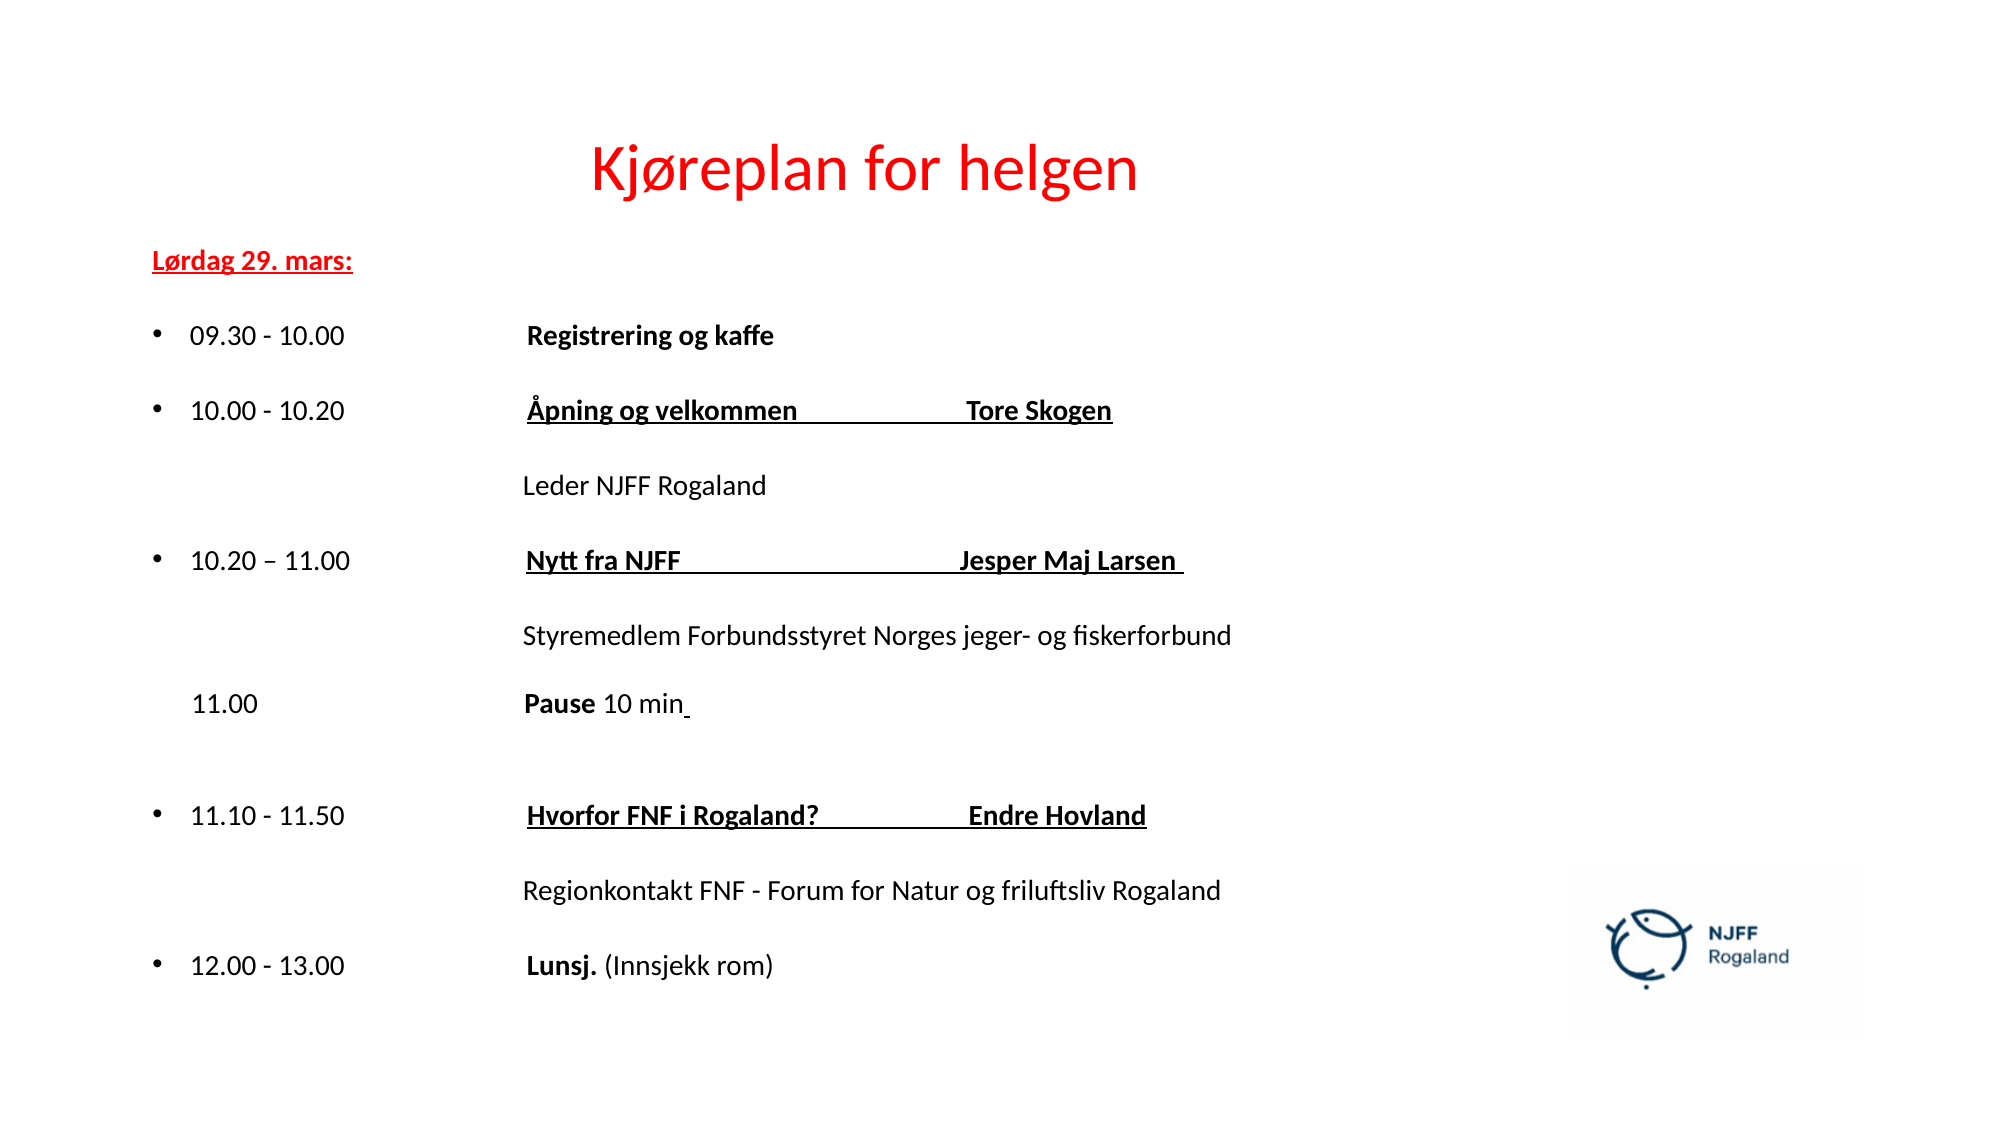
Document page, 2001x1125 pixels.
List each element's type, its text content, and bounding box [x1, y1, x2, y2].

list Lørdag 29. mars: 09.30 - 10.00 Registrering og kaffe 10.00 - 10.20 Åpning og velkommen Tore Skogen Leder NJFF Rogaland 10.20 – 11.00 Nytt fra NJFF Jesper Maj Larsen Styremedlem Forbundsstyret Norges jeger- og fiskerforbund 11.00 Pause 10 min 11.10 - 11.50 Hvorfor FNF i Rogaland? Endre Hovland Regionkontakt FNF - Forum for Natur og friluftsliv Rogaland 12.00 - 13.00 Lunsj. (Innsjekk rom) [137, 231, 1863, 1014]
picture [1568, 866, 1863, 1042]
title Kjøreplan for helgen [576, 59, 1863, 231]
